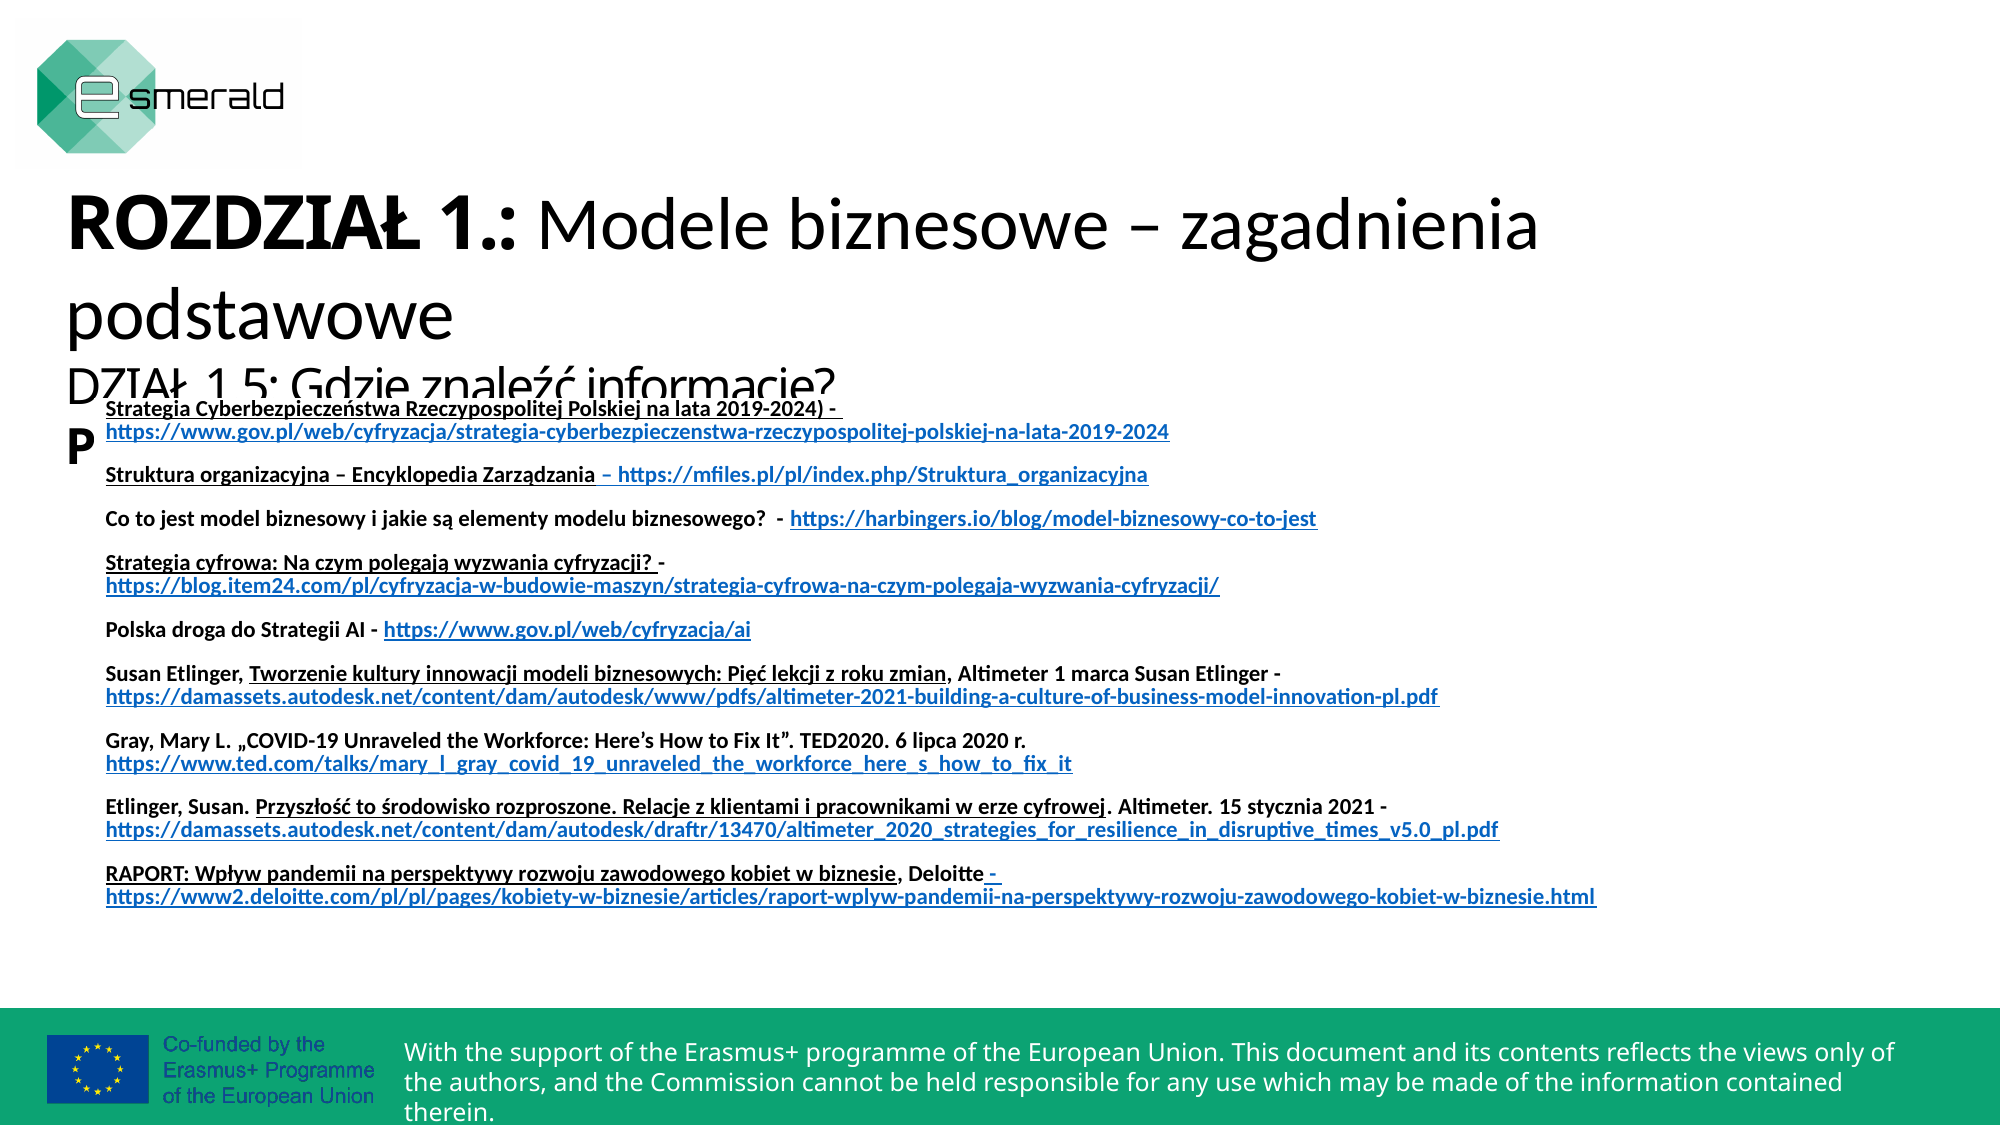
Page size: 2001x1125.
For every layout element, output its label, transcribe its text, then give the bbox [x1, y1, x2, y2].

picture [47, 1035, 374, 1107]
picture [15, 18, 302, 169]
table_header Strategia Cyberbezpieczeństwa Rzeczypospolitej Polskiej na lata 2019-2024) - https://www.gov.pl/web/cyfryzacja/strategia-cyberbezpieczenstwa-rzeczypospolitej-polskiej-na-lata-2019-2024 Struktura organizacyjna – Encyklopedia Zarządzania – https://mfiles.pl/pl/index.php/Struktura_organizacyjna Co to jest model biznesowy i jakie są elementy modelu biznesowego? - https://harbingers.io/blog/model-biznesowy-co-to-jest Strategia cyfrowa: Na czym polegają wyzwania cyfryzacji? - https://blog.item24.com/pl/cyfryzacja-w-budowie-maszyn/strategia-cyfrowa-na-czym-polegaja-wyzwania-cyfryzacji/ Polska droga do Strategii AI - https://www.gov.pl/web/cyfryzacja/ai Susan Etlinger, Tworzenie kultury innowacji modeli biznesowych: Pięć lekcji z roku zmian, Altimeter 1 marca Susan Etlinger -https://damassets.autodesk.net/content/dam/autodesk/www/pdfs/altimeter-2021-building-a-culture-of-business-model-innovation-pl.pdf Gray, Mary L. „COVID-19 Unraveled the Workforce: Here’s How to Fix It”. TED2020. 6 lipca 2020 r. https://www.ted.com/talks/mary_l_gray_covid_19_unraveled_the_workforce_here_s_how_to_fix_it Etlinger, Susan. Przyszłość to środowisko rozproszone. Relacje z klientami i pracownikami w erze cyfrowej. Altimeter. 15 stycznia 2021 - https://damassets.autodesk.net/content/dam/autodesk/draftr/13470/altimeter_2020_strategies_for_resilience_in_disruptive_times_v5.0_pl.pdf RAPORT: Wpływ pandemii na perspektywy rozwoju zawodowego kobiet w biznesie, Deloitte - https://www2.deloitte.com/pl/pl/pages/kobiety-w-biznesie/articles/raport-wplyw-pandemii-na-perspektywy-rozwoju-zawodowego-kobiet-w-biznesie.html [95, 400, 1765, 975]
text_box ROZDZIAŁ 1.: Modele biznesowe – zagadnienia podstawowe DZIAŁ 1.5: Gdzie znaleźć informacje? Przydatne linki: [50, 167, 1953, 1023]
